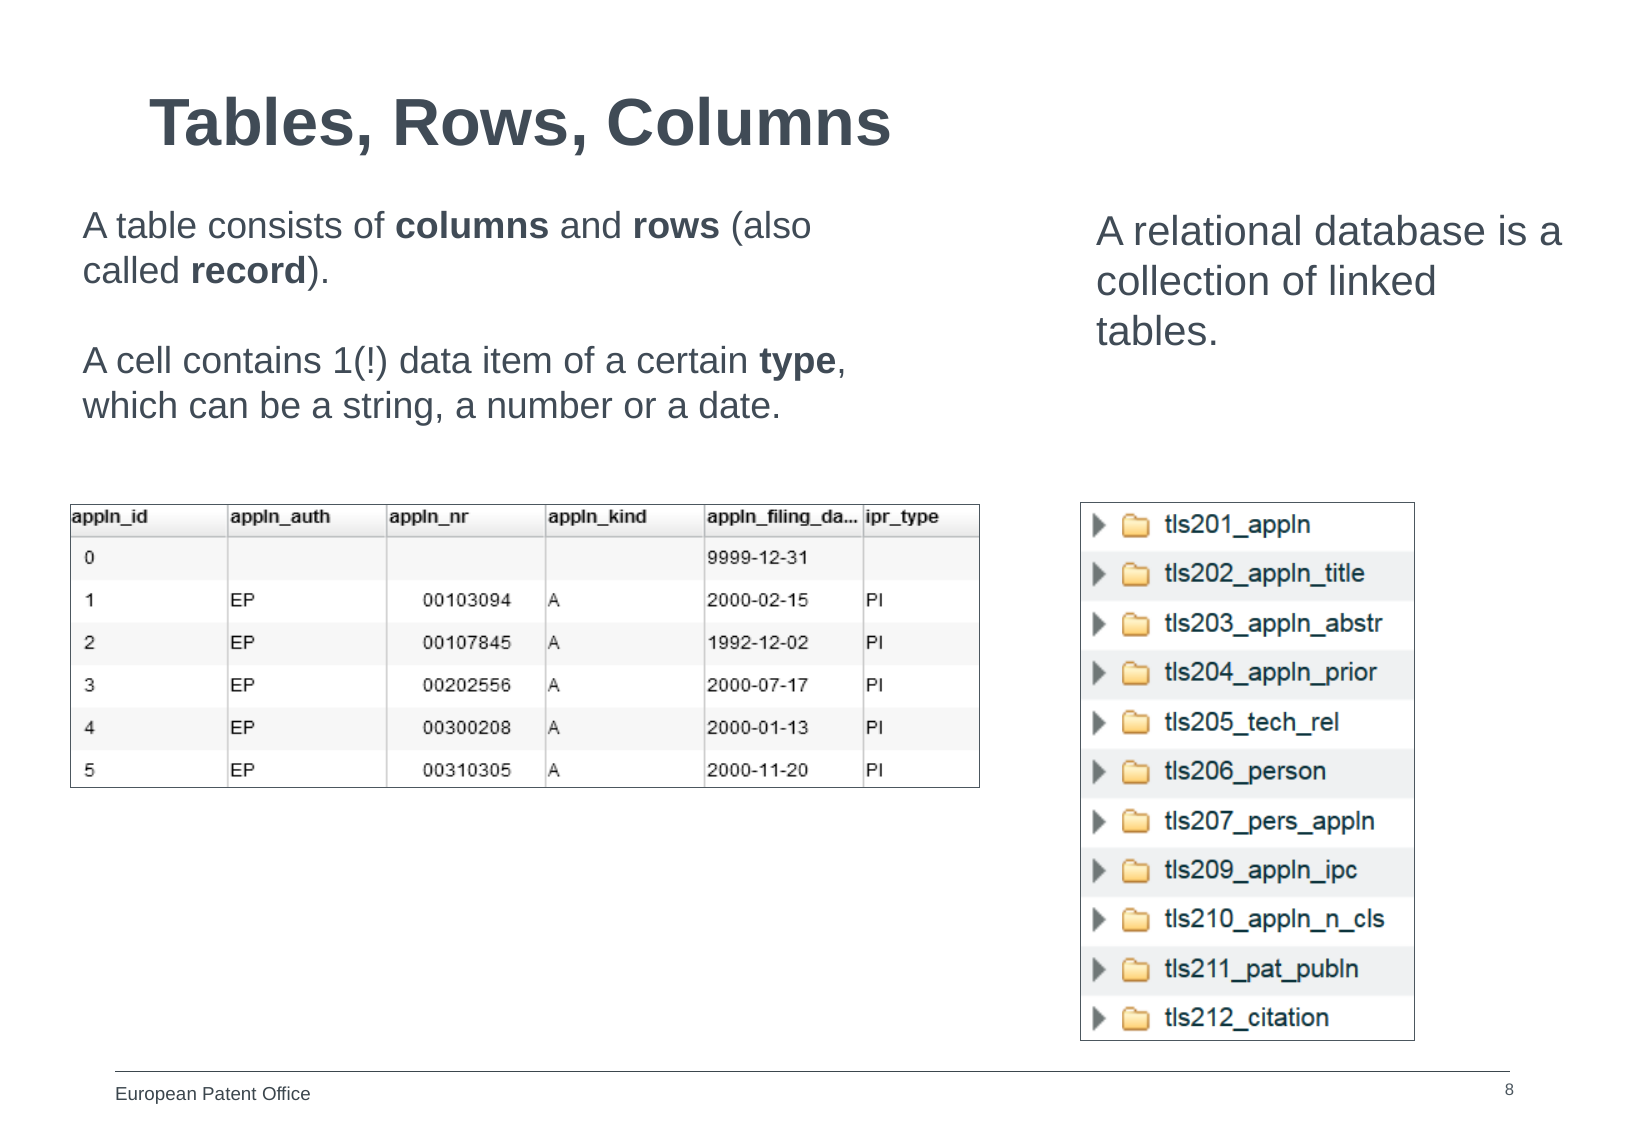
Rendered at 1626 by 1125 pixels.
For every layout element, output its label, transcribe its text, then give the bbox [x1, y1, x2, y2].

slide_number 8 [1426, 1070, 1530, 1107]
text_box A table consists of columns and rows (also called record). A cell contains 1(!) data item of a certain type, which can be a string, a number or a date. [67, 193, 864, 504]
picture [69, 503, 980, 788]
picture [1080, 503, 1414, 1040]
title Tables, Rows, Columns [134, 66, 1501, 172]
list A relational database is a collection of linked tables. [1081, 196, 1581, 409]
